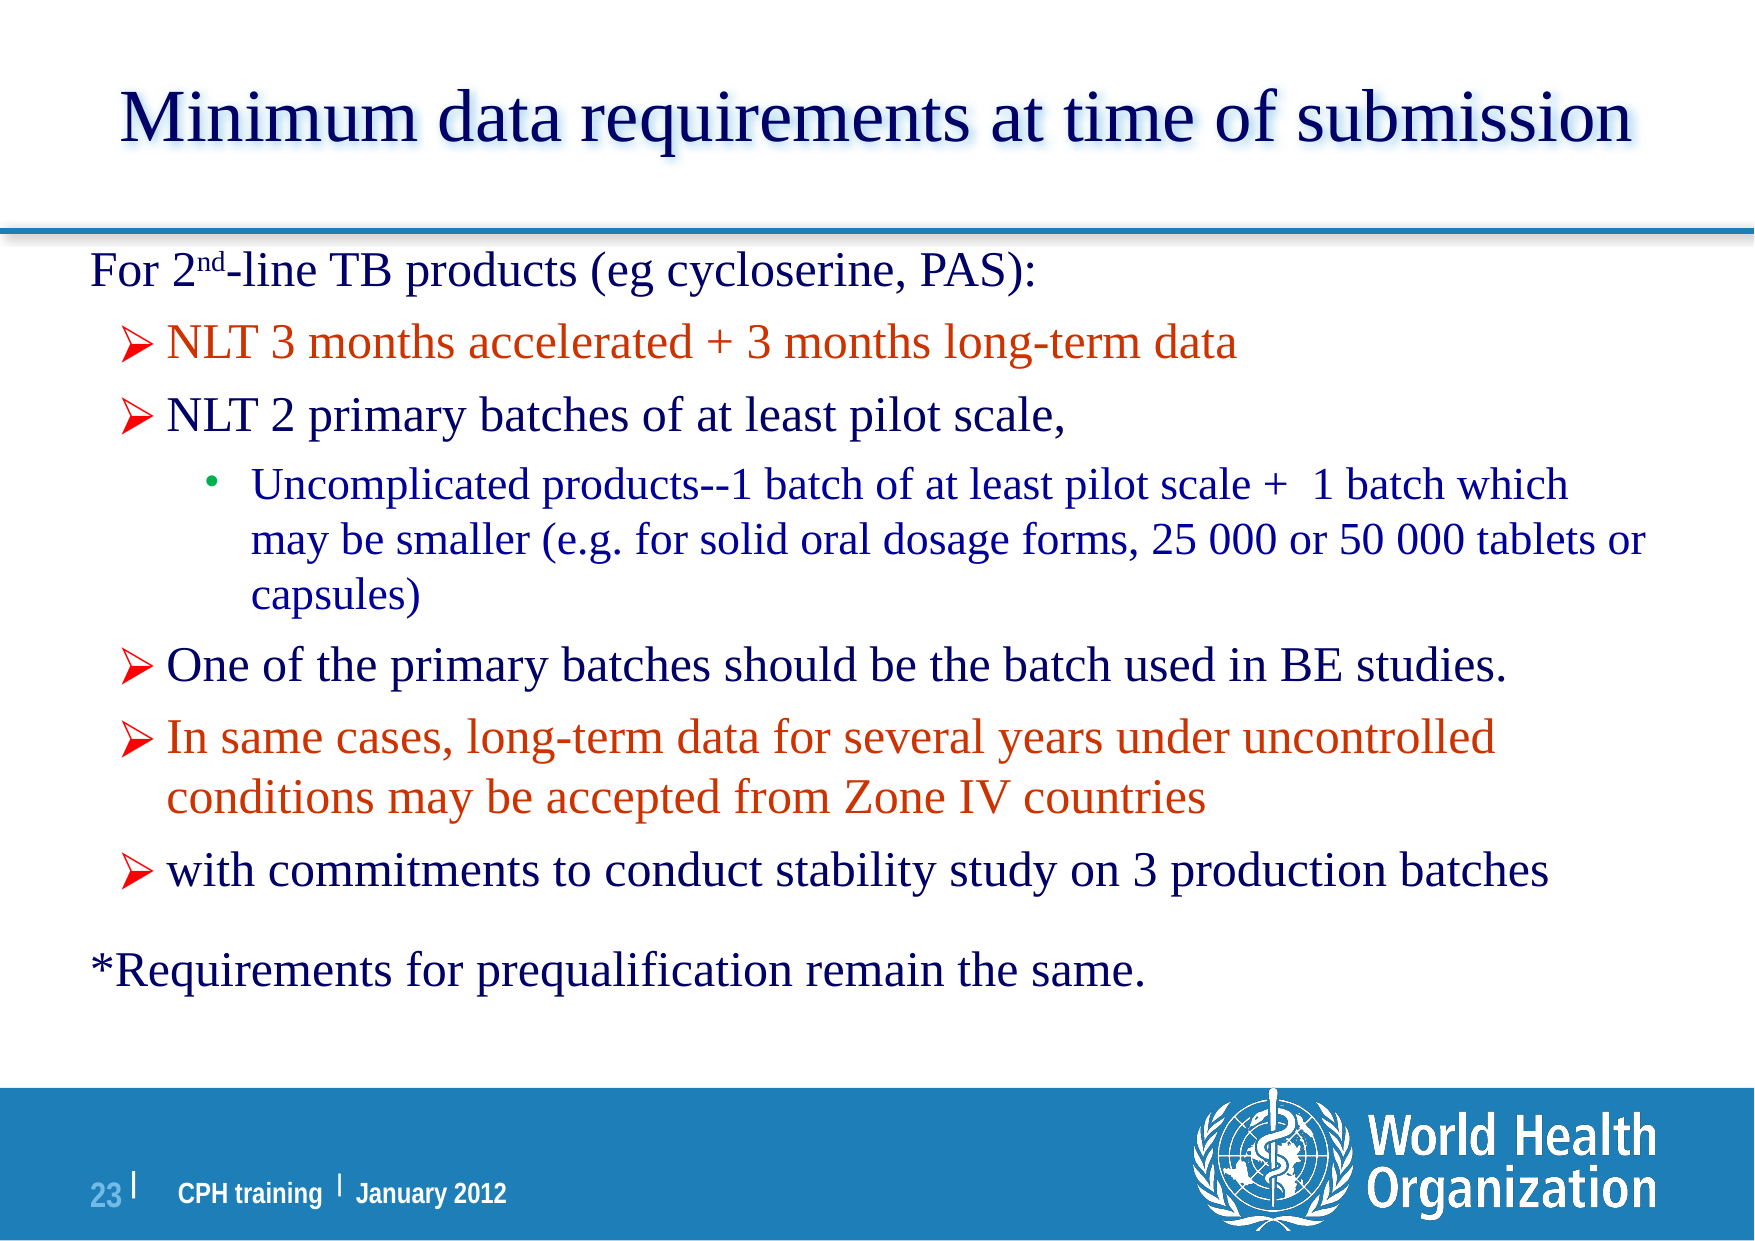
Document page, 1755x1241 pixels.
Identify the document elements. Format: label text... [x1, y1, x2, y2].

title Minimum data requirements at time of submission [0, 0, 1755, 224]
picture [1192, 1087, 1655, 1231]
list For 2nd-line TB products (eg cycloserine, PAS): NLT 3 months accelerated + 3 months long-term data NLT 2 primary batches of at least pilot scale, Uncomplicated products--1 batch of at least pilot scale + 1 batch which may be smaller (e.g. for solid oral dosage forms, 25 000 or 50 000 tablets or capsules) One of the primary batches should be the batch used in BE studies. In same cases, long-term data for several years under uncontrolled conditions may be accepted from Zone IV countries with commitments to conduct stability study on 3 production batches *Requirements for prequalification remain the same. [89, 235, 1654, 1053]
